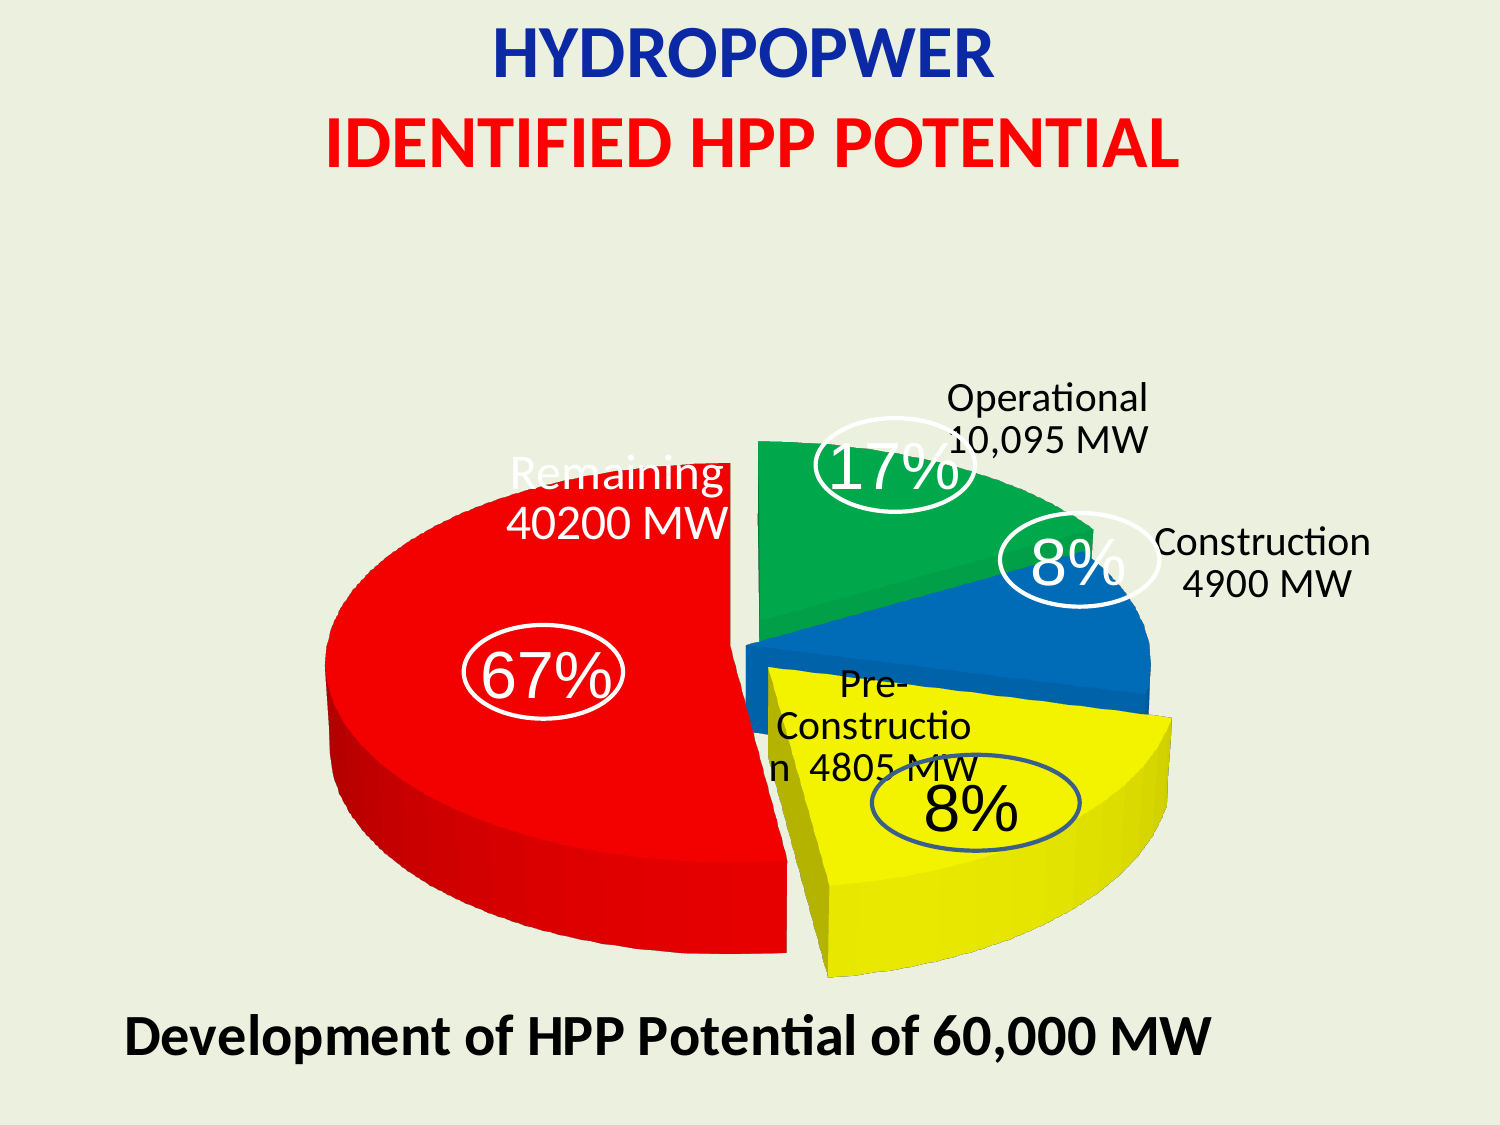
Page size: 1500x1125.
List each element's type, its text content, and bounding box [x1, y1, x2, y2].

chart [5, 162, 1483, 1125]
title HYDROPOPWER IDENTIFIED HPP POTENTIAL [49, 0, 1456, 160]
